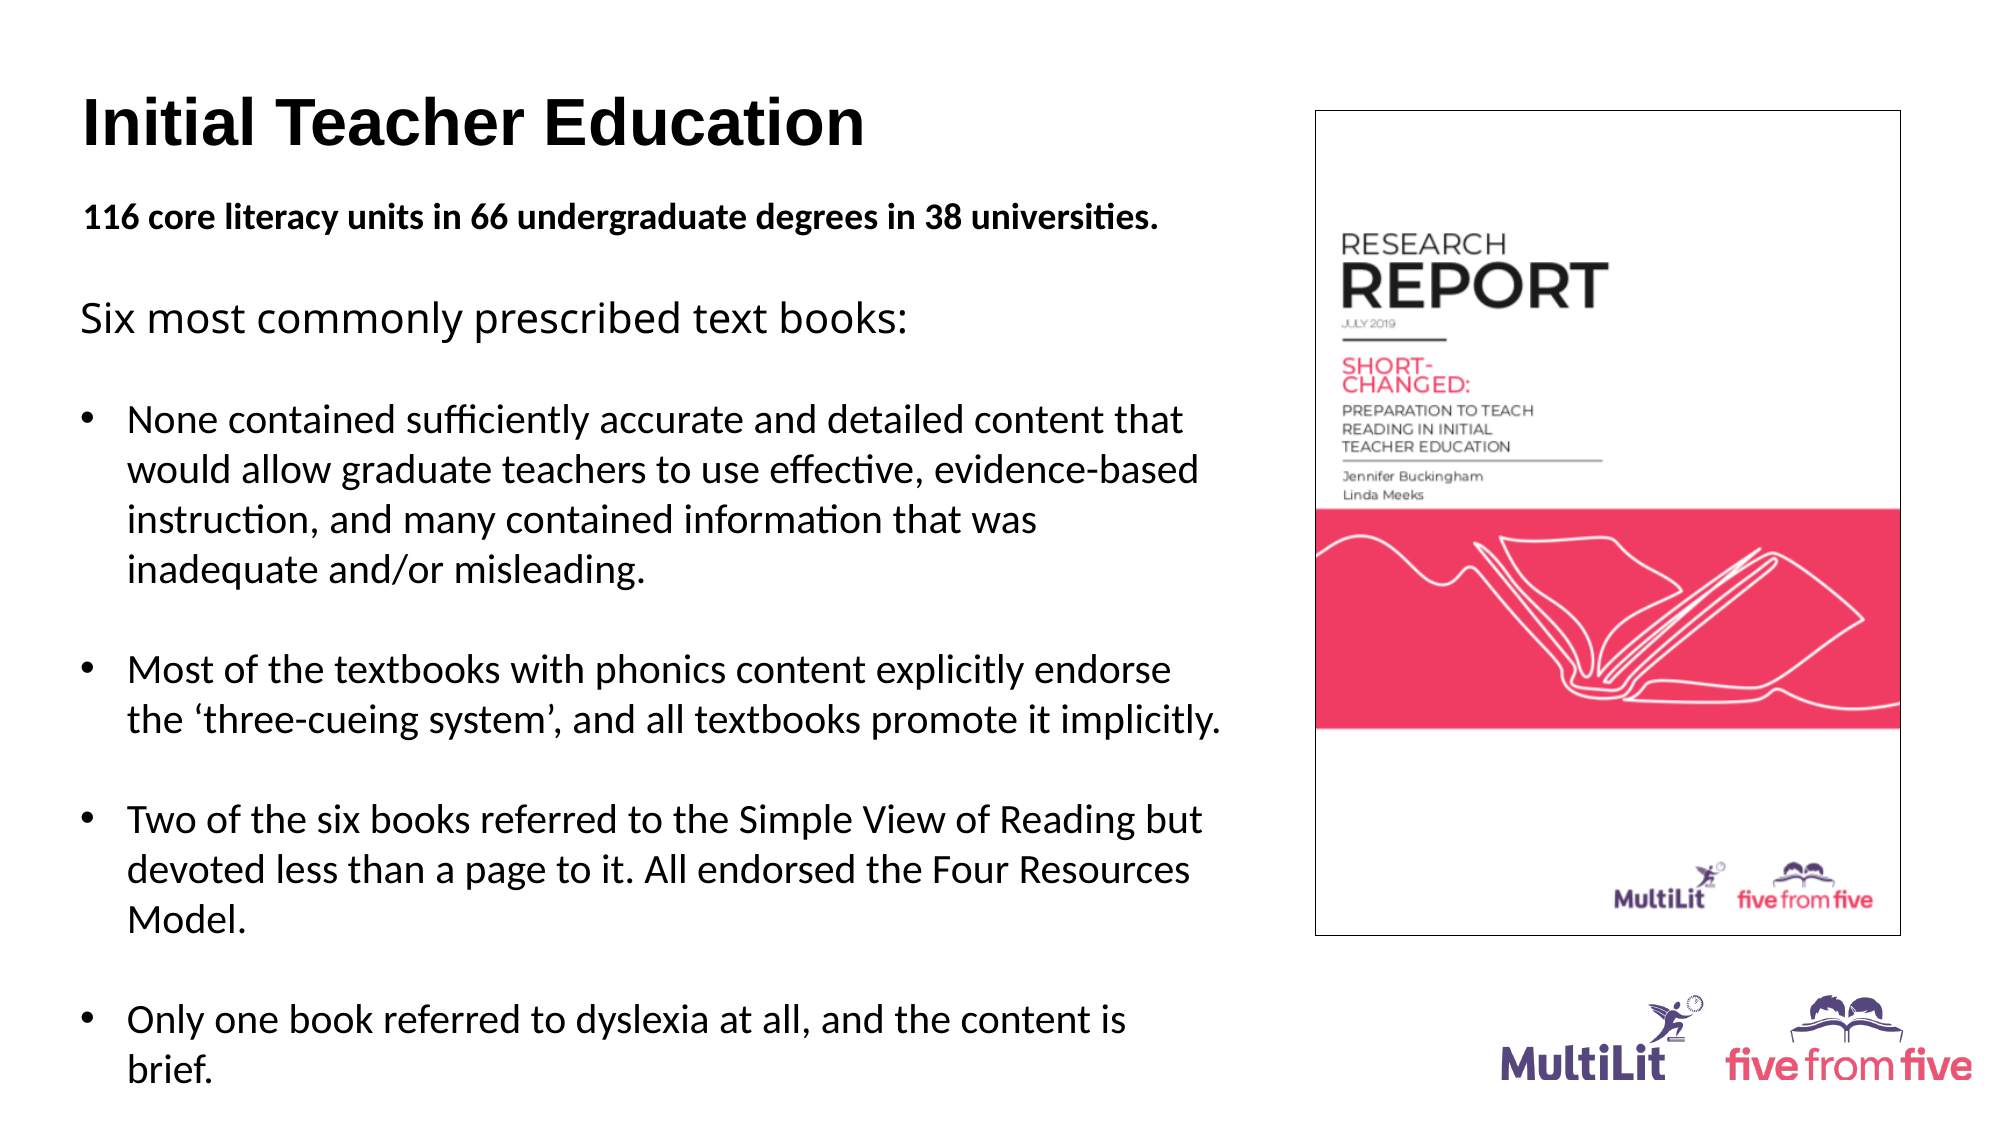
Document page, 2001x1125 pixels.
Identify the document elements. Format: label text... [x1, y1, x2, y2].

picture [1501, 995, 1972, 1080]
picture [1315, 109, 1901, 936]
title Initial Teacher Education [67, 45, 1822, 203]
text_box 116 core literacy units in 66 undergraduate degrees in 38 universities. [67, 184, 1236, 290]
text_box Six most commonly prescribed text books: None contained sufficiently accurate and detailed content that would allow graduate teachers to use effective, evidence-based instruction, and many contained information that was inadequate and/or misleading. Most of the textbooks with phonics content explicitly endorse the ‘three-cueing system’, and all textbooks promote it implicitly. Two of the six books referred to the Simple View of Reading but devoted less than a page to it. All endorsed the Four Resources Model. Only one book referred to dyslexia at all, and the content is brief. [65, 284, 1239, 1100]
